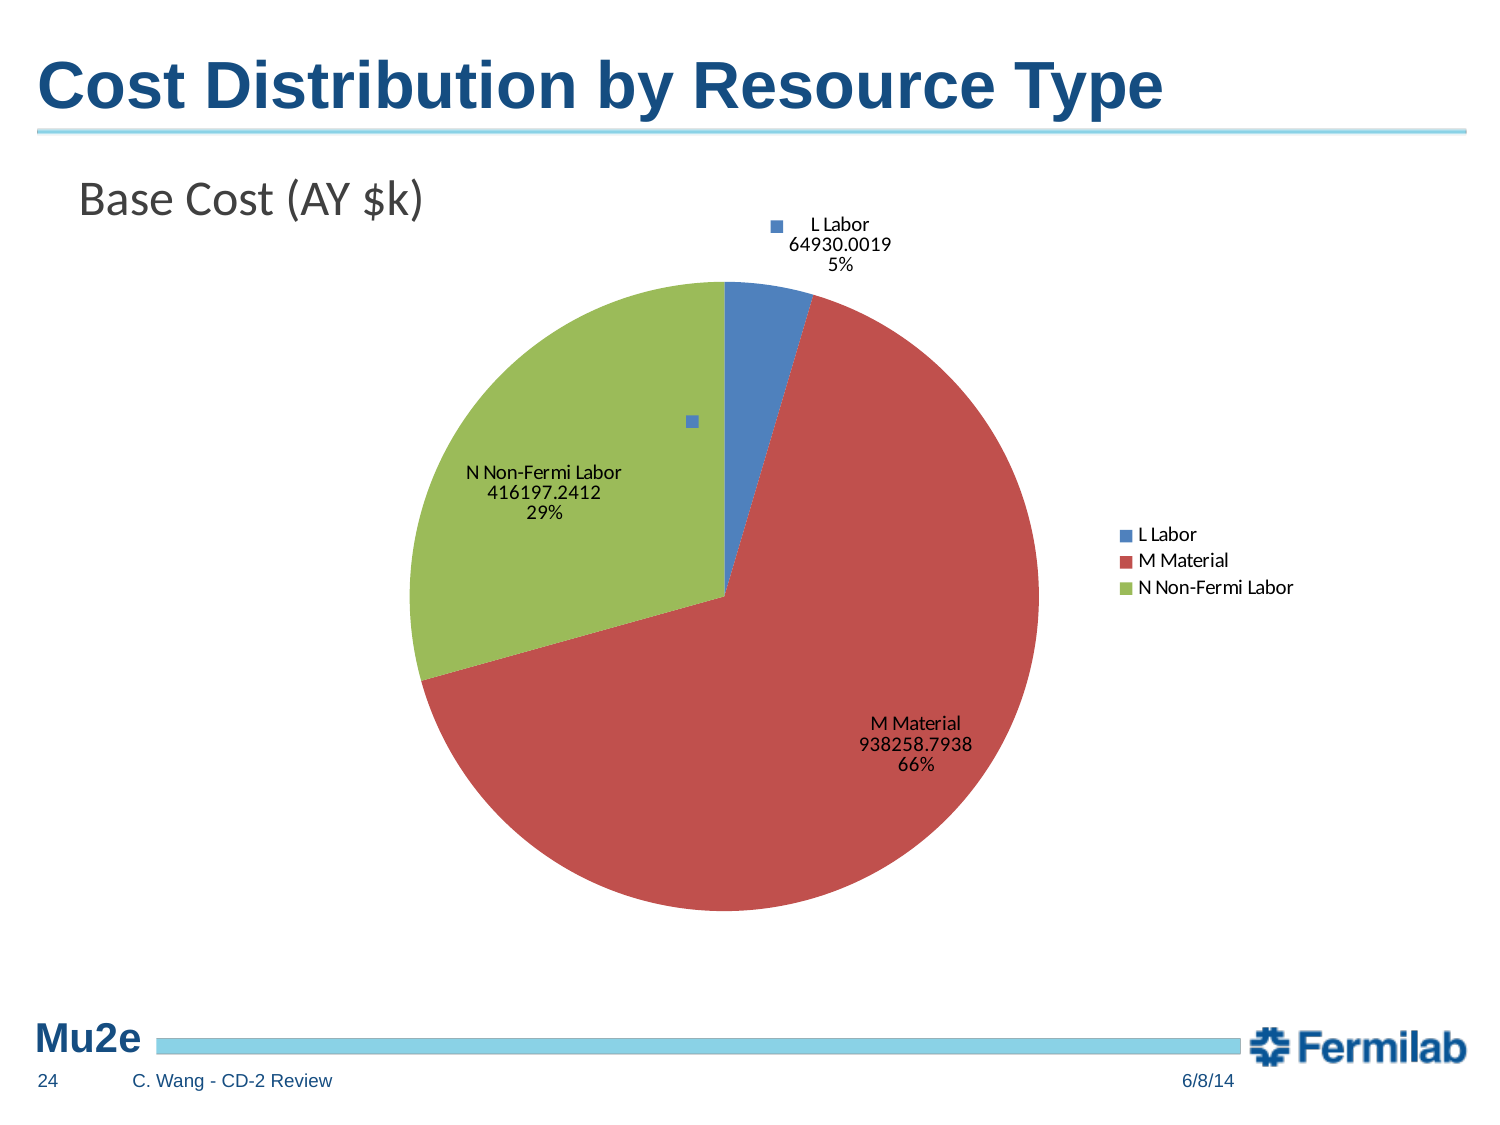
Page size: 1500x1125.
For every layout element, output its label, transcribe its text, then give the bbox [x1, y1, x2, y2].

text_box Base Cost (AY $k) [63, 157, 440, 233]
title Cost Distribution by Resource Type [37, 17, 1463, 123]
footer C. Wang - CD-2 Review [132, 1068, 1014, 1109]
slide_number 24 [37, 1068, 111, 1109]
chart [185, 198, 1315, 926]
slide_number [1058, 1068, 1235, 1109]
